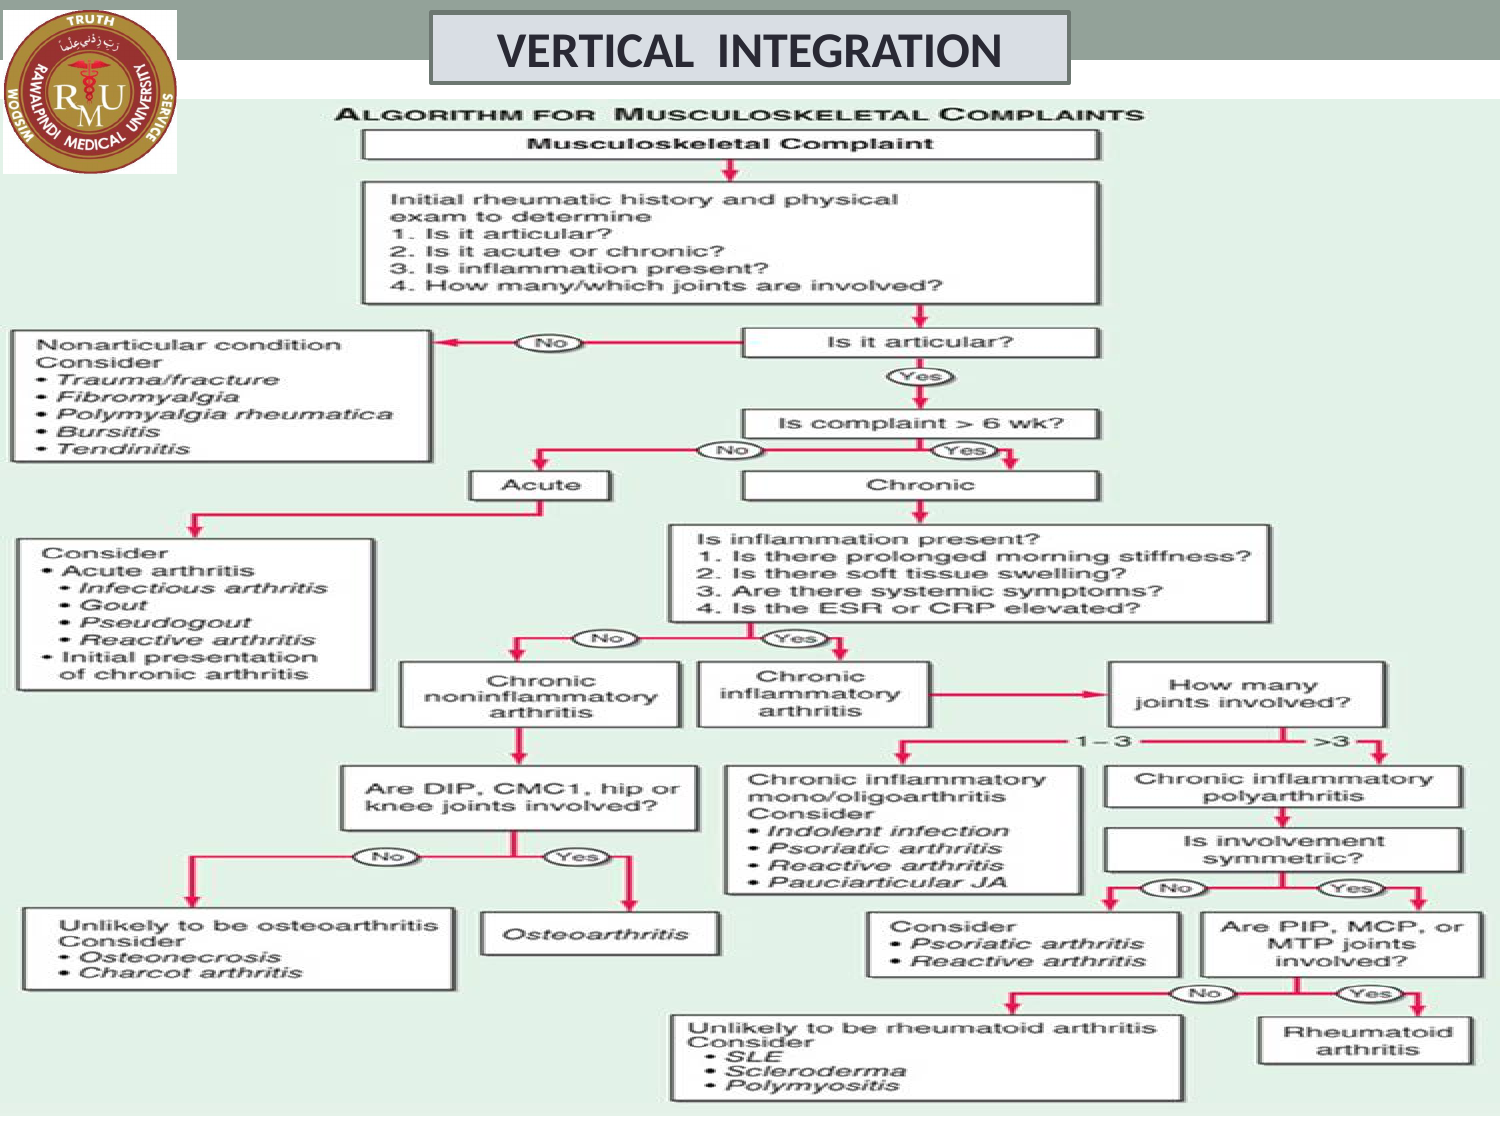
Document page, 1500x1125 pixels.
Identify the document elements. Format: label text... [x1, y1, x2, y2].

picture [0, 10, 1500, 1116]
text_box VERTICAL INTEGRATION [429, 10, 1071, 85]
